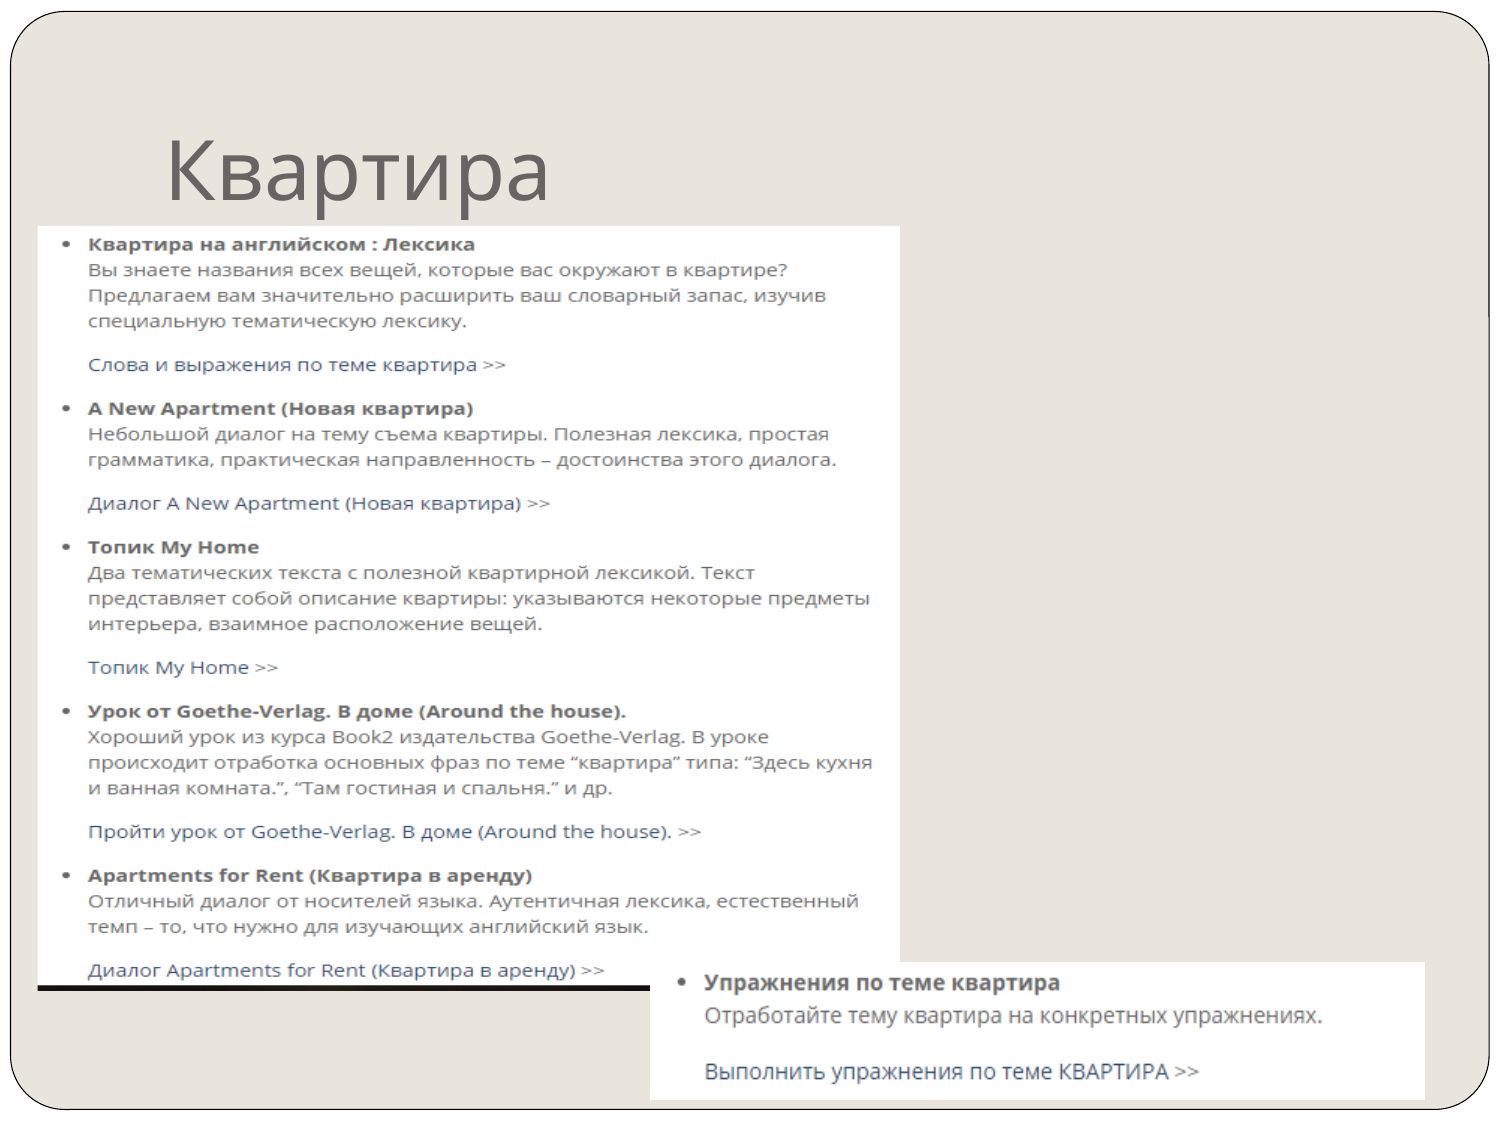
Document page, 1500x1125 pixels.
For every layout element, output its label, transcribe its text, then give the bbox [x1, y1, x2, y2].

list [37, 224, 901, 991]
title Квартира [150, 45, 1425, 233]
picture [649, 961, 1426, 1101]
